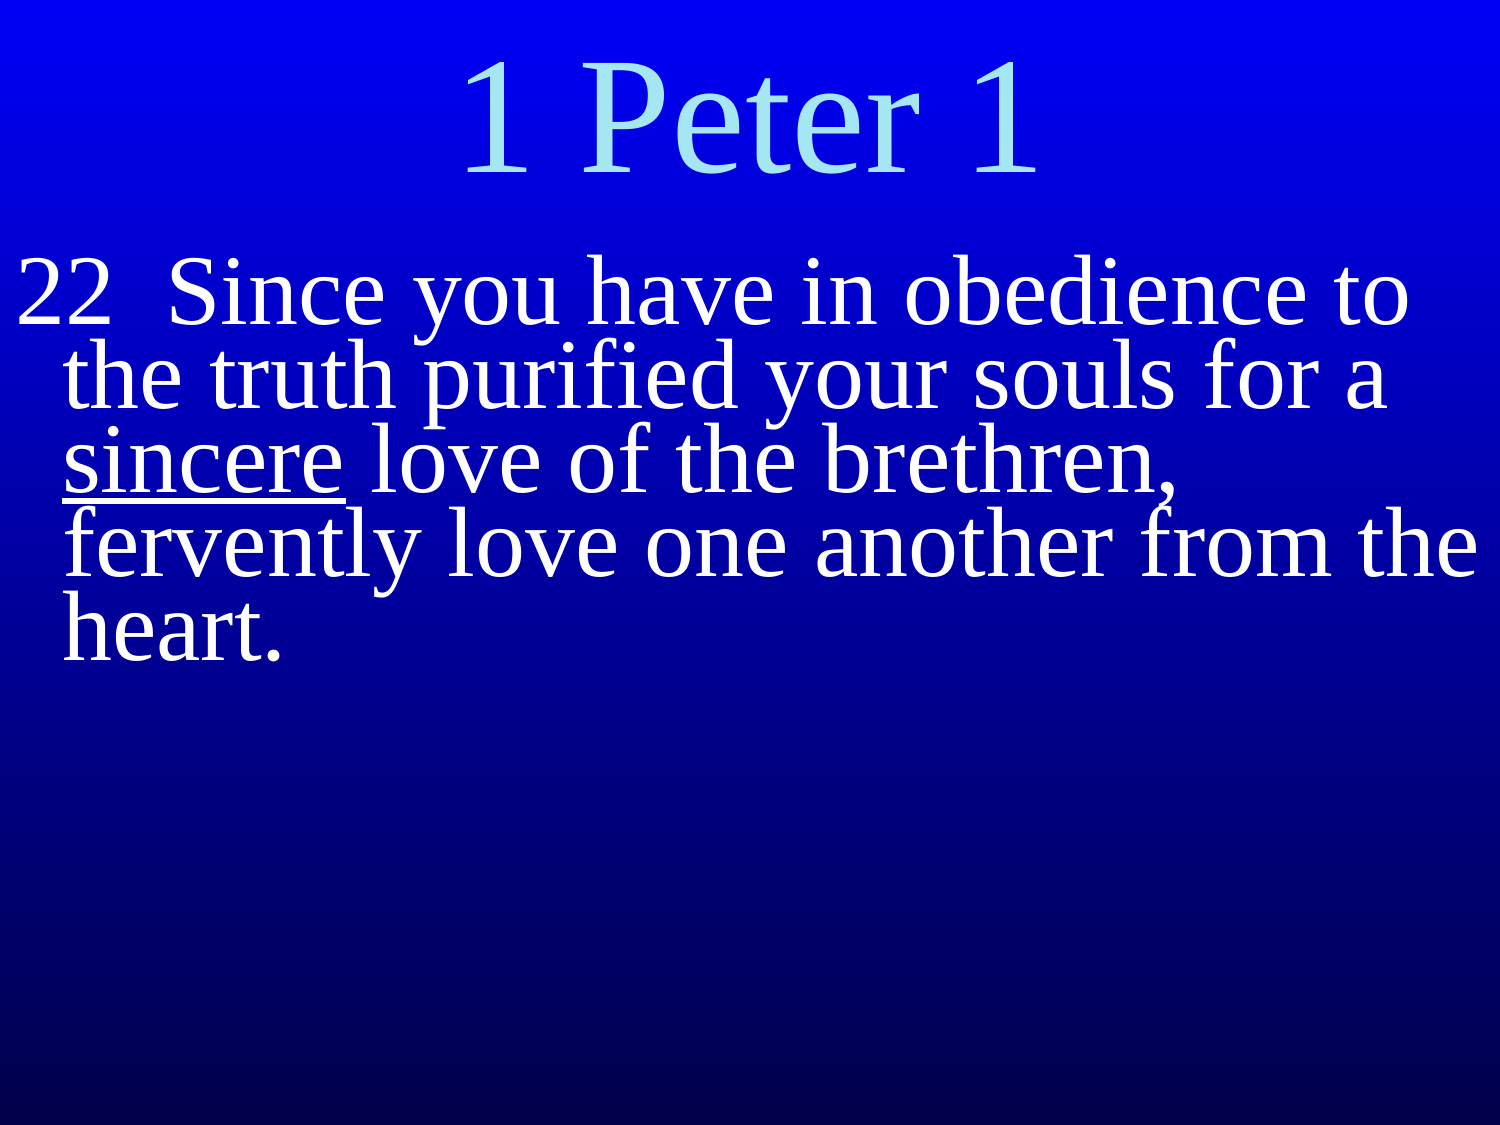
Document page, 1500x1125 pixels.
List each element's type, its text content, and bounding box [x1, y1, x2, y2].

title 1 Peter 1 [0, 0, 1500, 249]
list 22 Since you have in obedience to the truth purified your souls for a sincere love of the brethren, fervently love one another from the heart. [0, 249, 1500, 1051]
